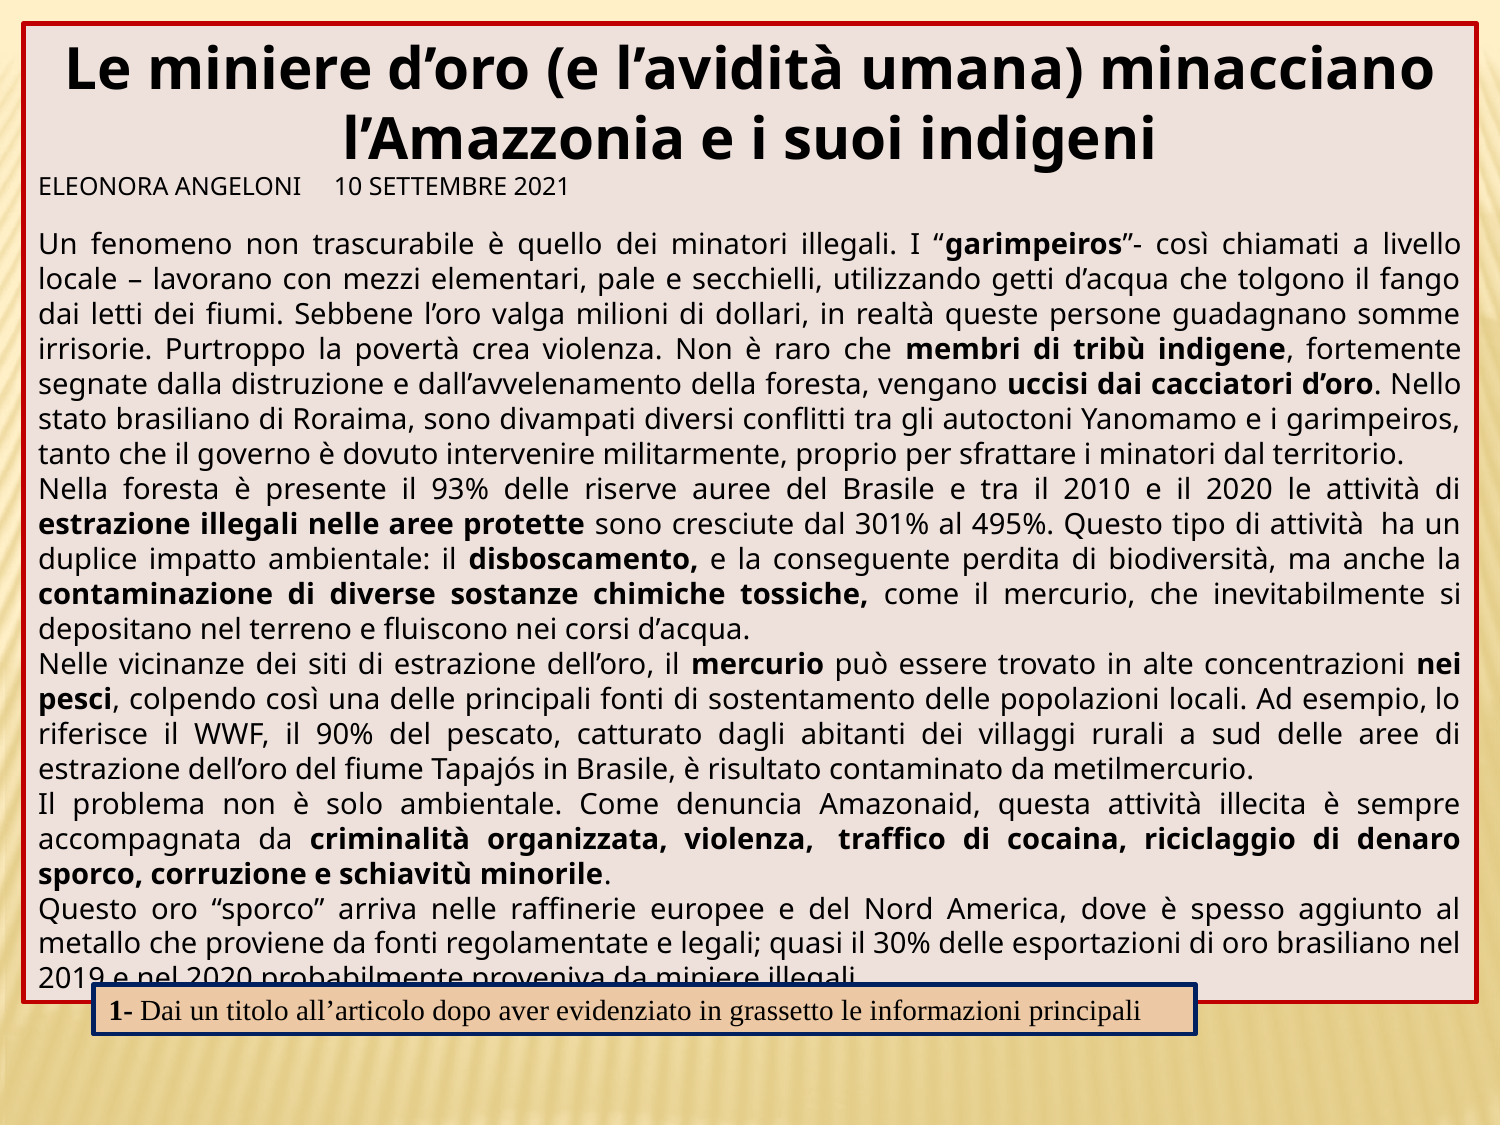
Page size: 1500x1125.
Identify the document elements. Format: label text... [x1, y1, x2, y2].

text_box 1- Dai un titolo all’articolo dopo aver evidenziato in grassetto le informazioni principali [93, 984, 1196, 1034]
text_box Le miniere d’oro (e l’avidità umana) minacciano l’Amazzonia e i suoi indigeni ELEONORA ANGELONI 10 SETTEMBRE 2021 Un fenomeno non trascurabile è quello dei minatori illegali. I “garimpeiros”- così chiamati a livello locale – lavorano con mezzi elementari, pale e secchielli, utilizzando getti d’acqua che tolgono il fango dai letti dei fiumi. Sebbene l’oro valga milioni di dollari, in realtà queste persone guadagnano somme irrisorie. Purtroppo la povertà crea violenza. Non è raro che membri di tribù indigene, fortemente segnate dalla distruzione e dall’avvelenamento della foresta, vengano uccisi dai cacciatori d’oro. Nello stato brasiliano di Roraima, sono divampati diversi conflitti tra gli autoctoni Yanomamo e i garimpeiros, tanto che il governo è dovuto intervenire militarmente, proprio per sfrattare i minatori dal territorio. Nella foresta è presente il 93% delle riserve auree del Brasile e tra il 2010 e il 2020 le attività di estrazione illegali nelle aree protette sono cresciute dal 301% al 495%. Questo tipo di attività ha un duplice impatto ambientale: il disboscamento, e la conseguente perdita di biodiversità, ma anche la contaminazione di diverse sostanze chimiche tossiche, come il mercurio, che inevitabilmente si depositano nel terreno e fluiscono nei corsi d’acqua. Nelle vicinanze dei siti di estrazione dell’oro, il mercurio può essere trovato in alte concentrazioni nei pesci, colpendo così una delle principali fonti di sostentamento delle popolazioni locali. Ad esempio, lo riferisce il WWF, il 90% del pescato, catturato dagli abitanti dei villaggi rurali a sud delle aree di estrazione dell’oro del fiume Tapajós in Brasile, è risultato contaminato da metilmercurio. Il problema non è solo ambientale. Come denuncia Amazonaid, questa attività illecita è sempre accompagnata da criminalità organizzata, violenza, traffico di cocaina, riciclaggio di denaro sporco, corruzione e schiavitù minorile. Questo oro “sporco” arriva nelle raffinerie europee e del Nord America, dove è spesso aggiunto al metallo che proviene da fonti regolamentate e legali; quasi il 30% delle esportazioni di oro brasiliano nel 2019 e nel 2020 probabilmente proveniva da miniere illegali. [23, 23, 1477, 1003]
